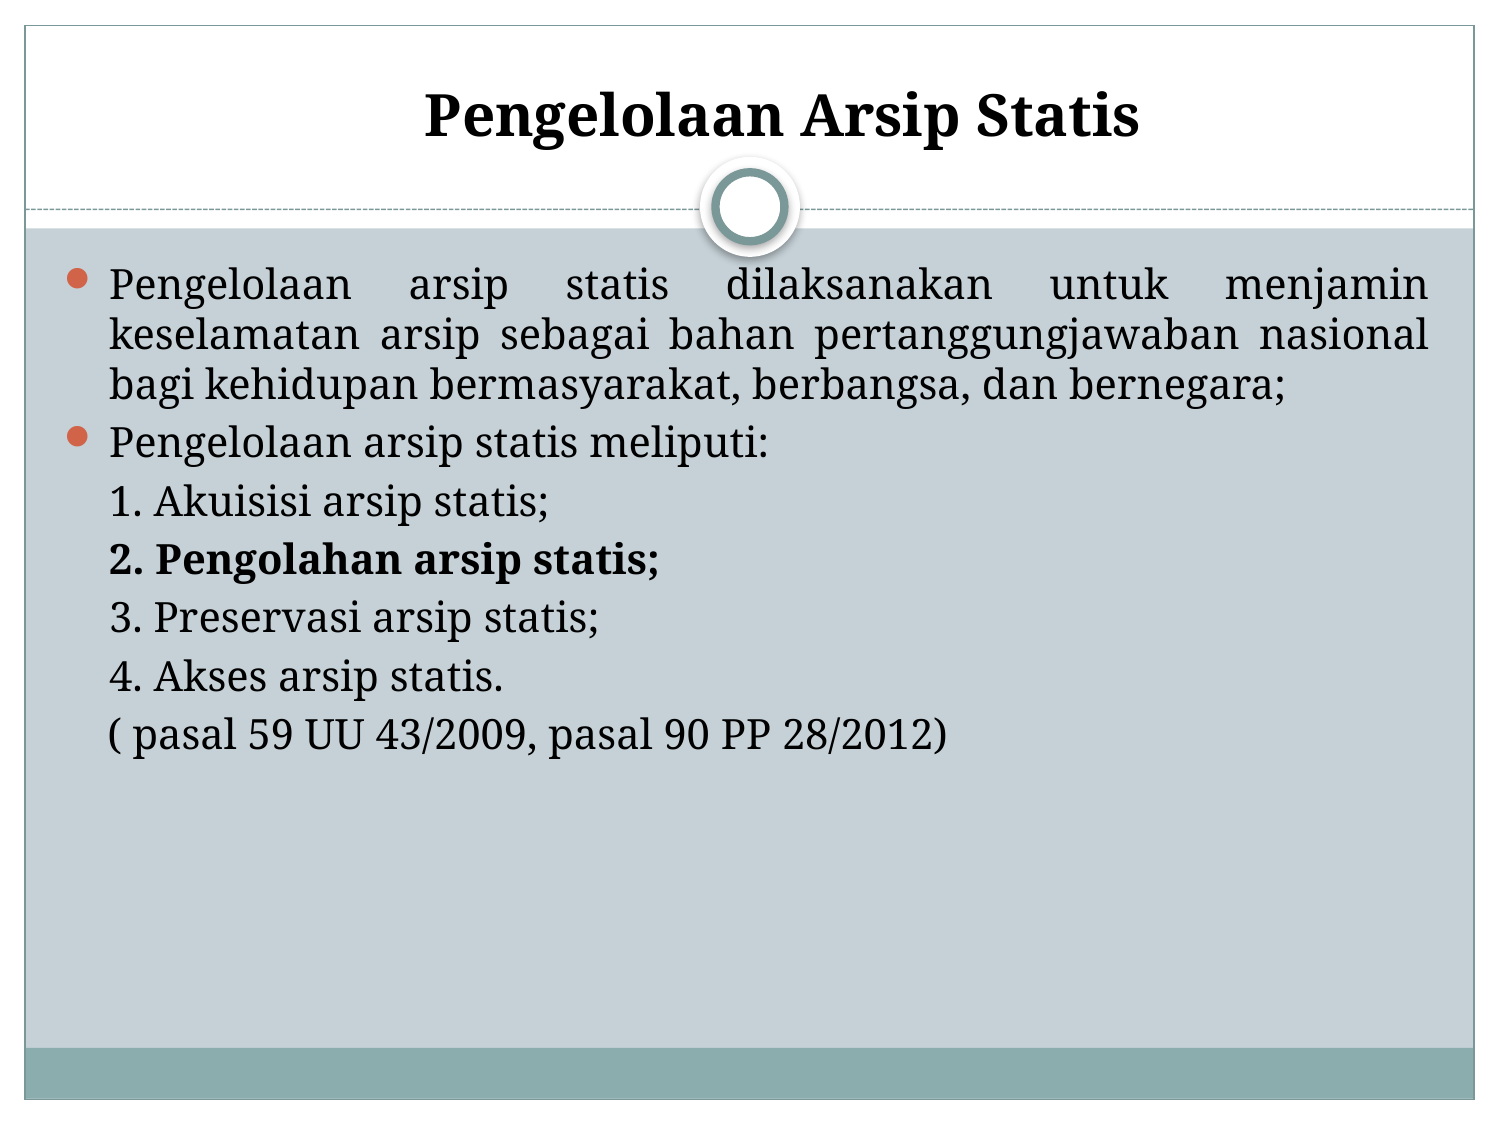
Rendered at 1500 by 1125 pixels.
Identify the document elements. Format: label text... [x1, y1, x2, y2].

list Pengelolaan arsip statis dilaksanakan untuk menjamin keselamatan arsip sebagai bahan pertanggungjawaban nasional bagi kehidupan bermasyarakat, berbangsa, dan bernegara; Pengelolaan arsip statis meliputi: 1. Akuisisi arsip statis; 2. Pengolahan arsip statis; 3. Preservasi arsip statis; 4. Akses arsip statis. ( pasal 59 UU 43/2009, pasal 90 PP 28/2012) [49, 250, 1445, 1001]
title Pengelolaan Arsip Statis [174, 50, 1407, 225]
